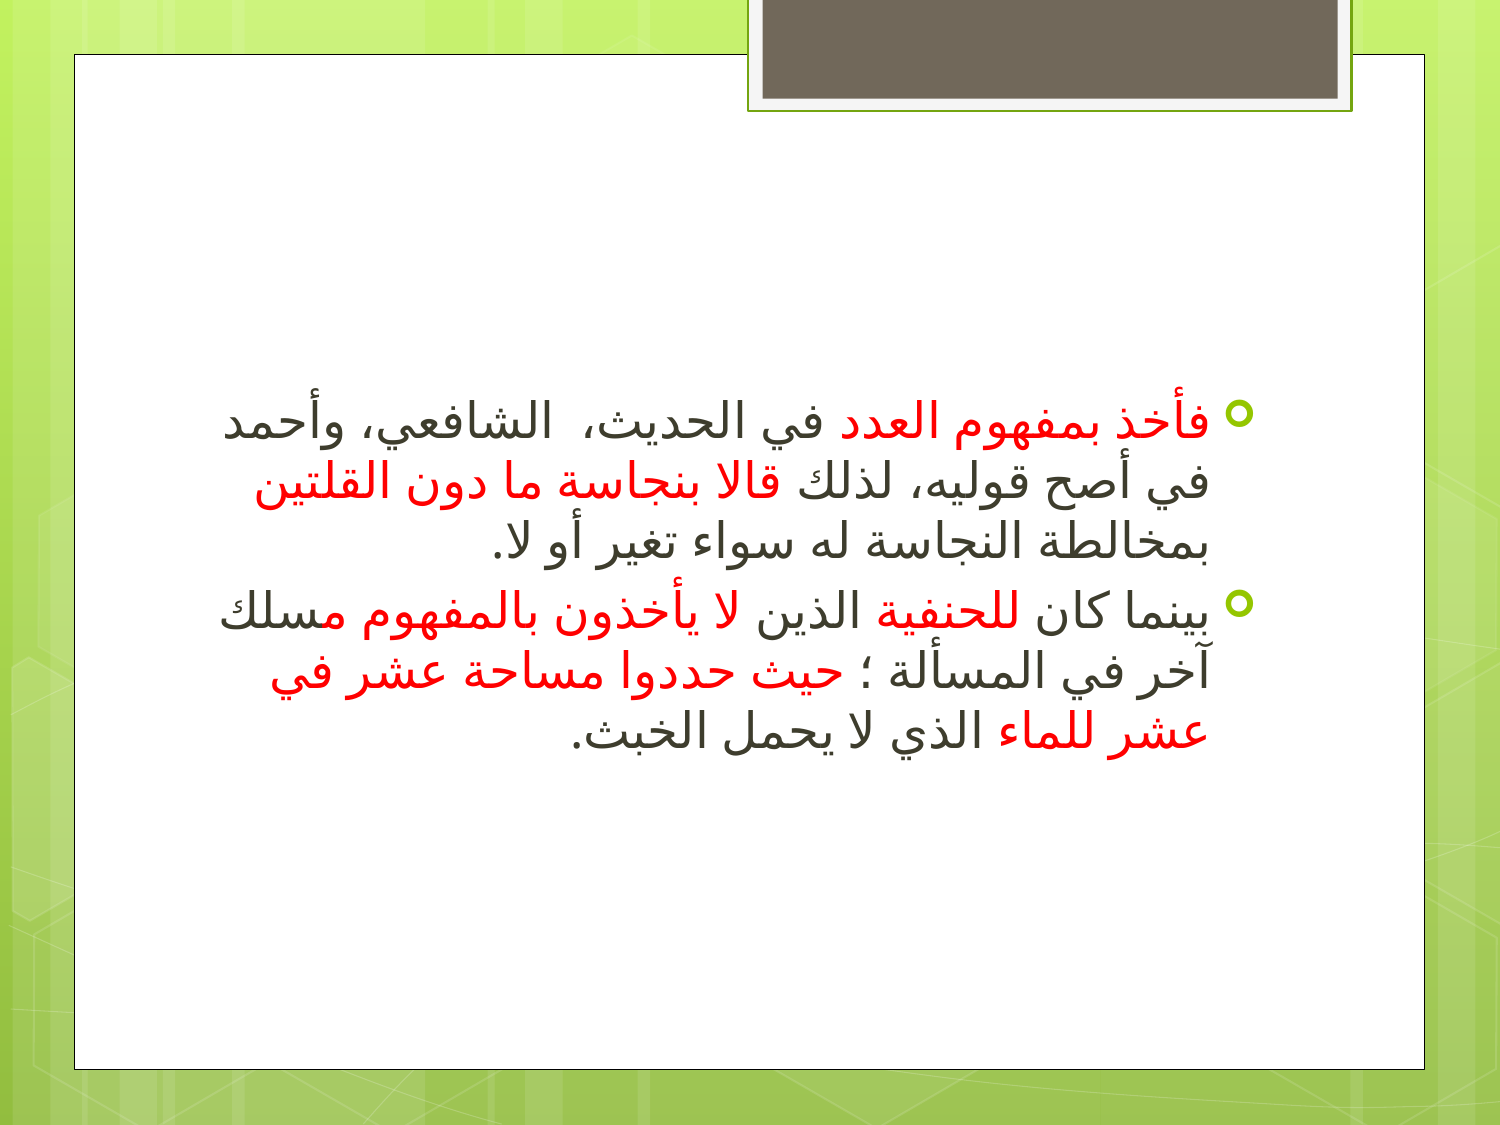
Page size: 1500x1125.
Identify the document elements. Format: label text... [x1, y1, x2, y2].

list فأخذ بمفهوم العدد في الحديث، الشافعي، وأحمد في أصح قوليه، لذلك قالا بنجاسة ما دون القلتين بمخالطة النجاسة له سواء تغير أو لا. بينما كان للحنفية الذين لا يأخذون بالمفهوم مسلك آخر في المسألة ؛ حيث حددوا مساحة عشر في عشر للماء الذي لا يحمل الخبث. [171, 381, 1283, 957]
